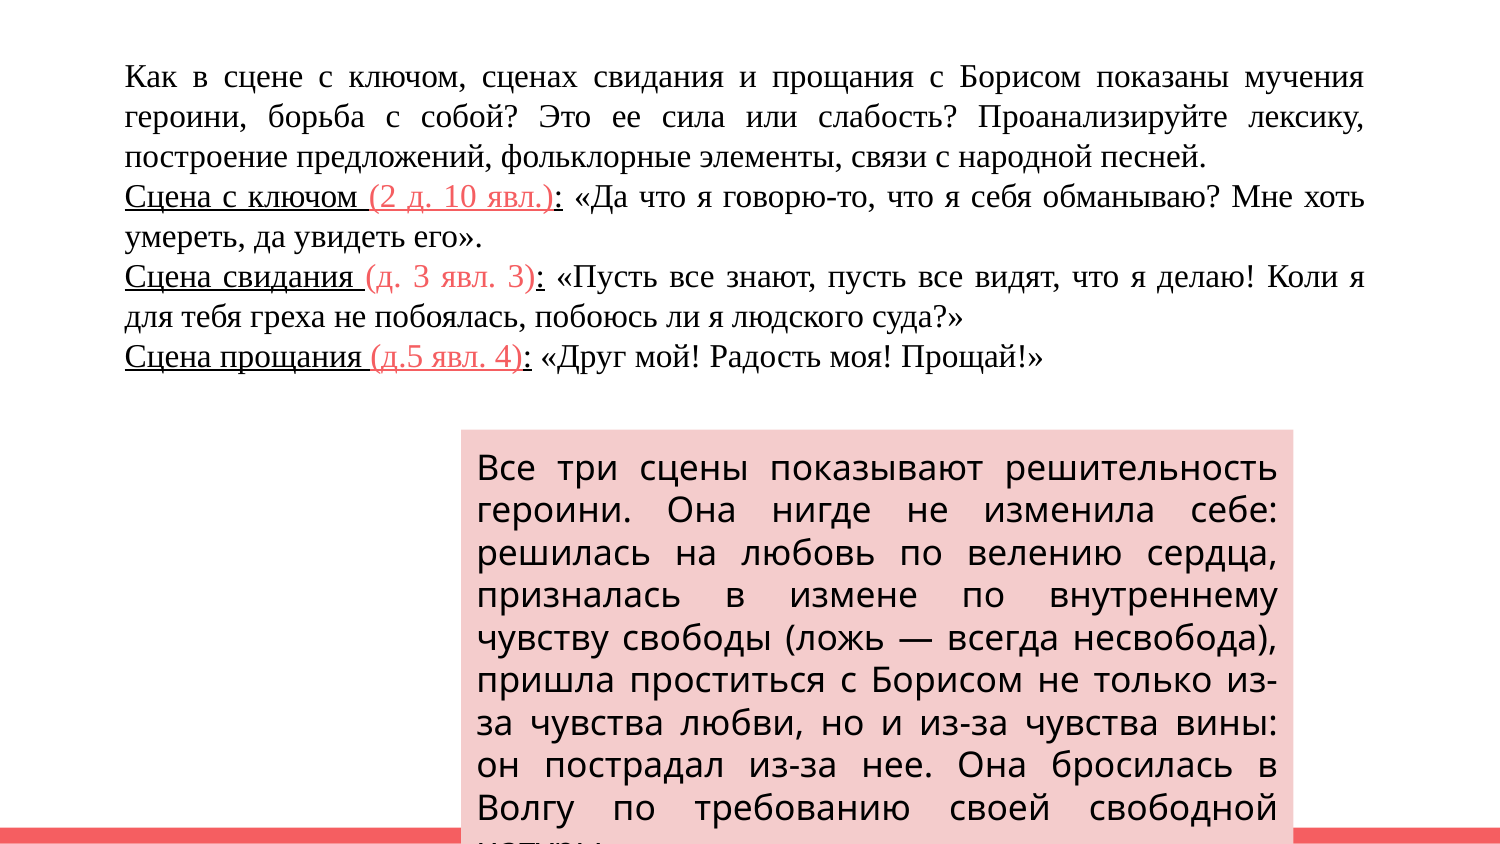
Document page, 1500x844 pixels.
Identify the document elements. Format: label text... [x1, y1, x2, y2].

text_box Все три сцены показывают решительность героини. Она нигде не изменила себе: решилась на любовь по велению сердца, призналась в измене по внутреннему чувству свободы (ложь — всегда несвобода), пришла проститься с Борисом не только из-за чувства любви, но и из-за чувства вины: он пострадал из-за нее. Она бросилась в Волгу по требованию своей свободной натуры [461, 429, 1294, 844]
text_box Как в сцене с ключом, сценах свидания и прощания с Борисом показаны мучения героини, борьба с собой? Это ее сила или слабость? Проанализируйте лексику, построение предложений, фольклорные элементы, связи с народной песней. Сцена с ключом (2 д. 10 явл.): «Да что я говорю-то, что я себя обманываю? Мне хоть умереть, да увидеть его». Сцена свидания (д. 3 явл. 3): «Пусть все знают, пусть все видят, что я делаю! Коли я для тебя греха не побоялась, побоюсь ли я людского суда?» Сцена прощания (д.5 явл. 4): «Друг мой! Радость моя! Прощай!» [109, 39, 1382, 389]
